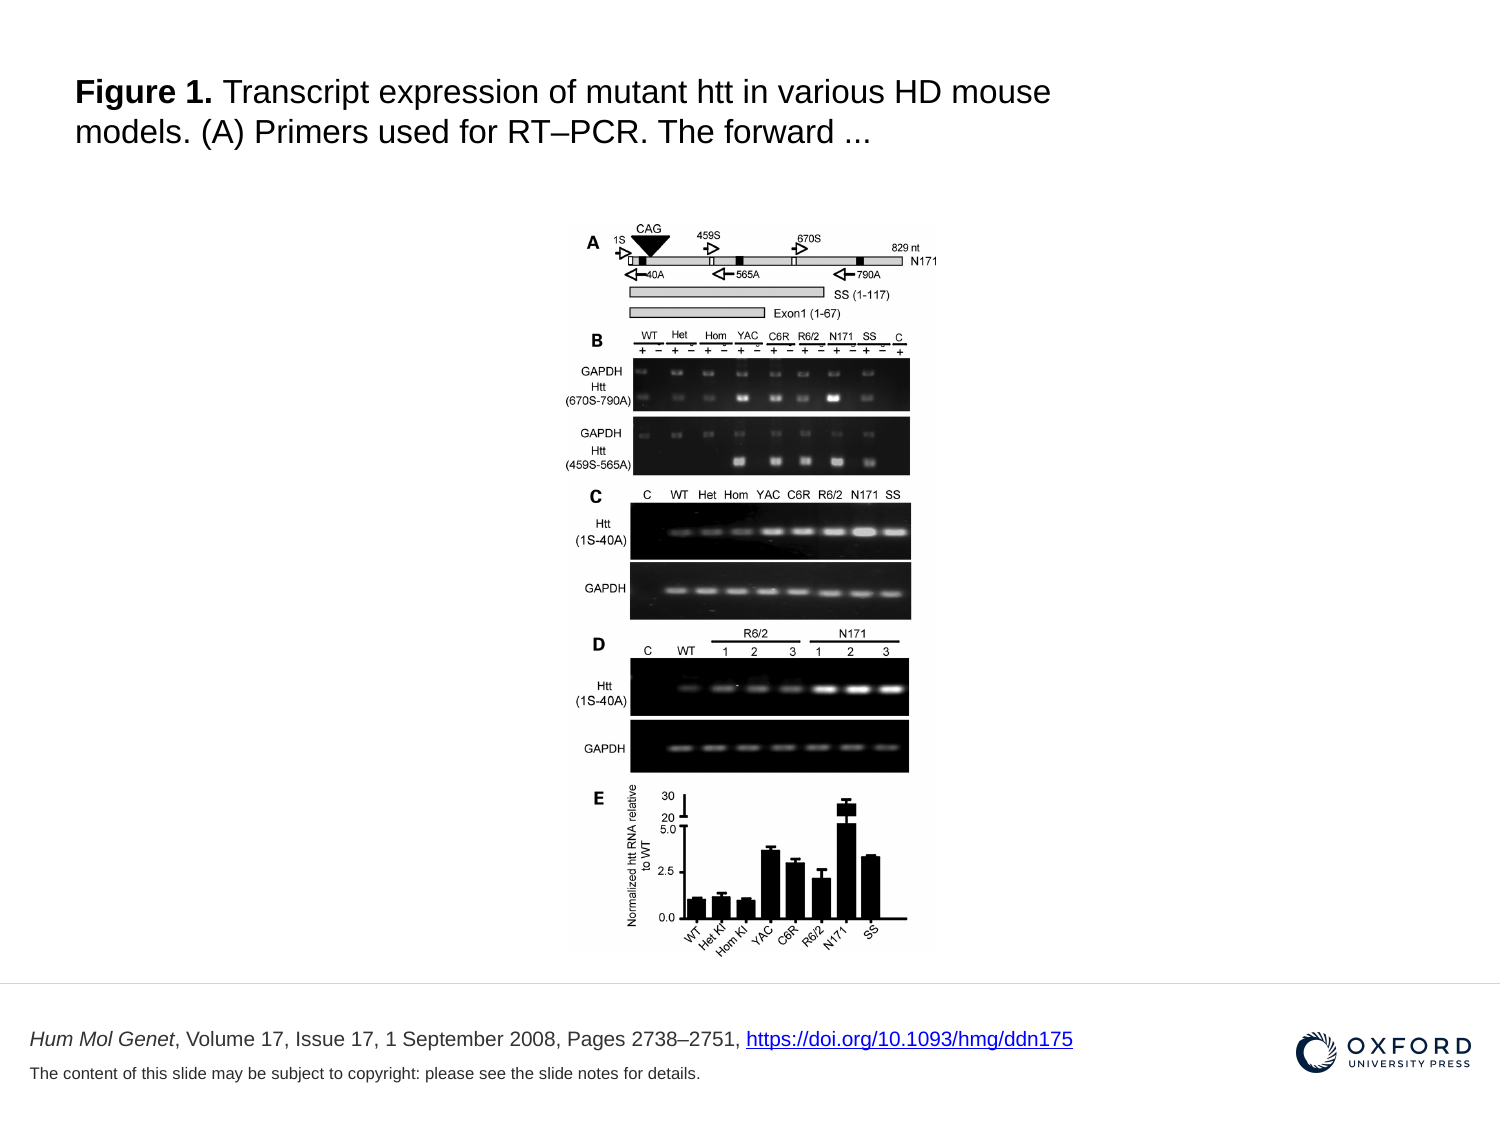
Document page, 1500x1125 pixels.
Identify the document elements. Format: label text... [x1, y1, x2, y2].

footer Hum Mol Genet, Volume 17, Issue 17, 1 September 2008, Pages 2738–2751, https://doi.org/10.1093/hmg/ddn175 The content of this slide may be subject to copyright: please see the slide notes for details. [0, 983, 1260, 1125]
picture [566, 224, 936, 957]
title Figure 1. Transcript expression of mutant htt in various HD mouse models. (A) Primers used for RT–PCR. The forward ... [75, 69, 1078, 171]
picture [1296, 1032, 1471, 1073]
